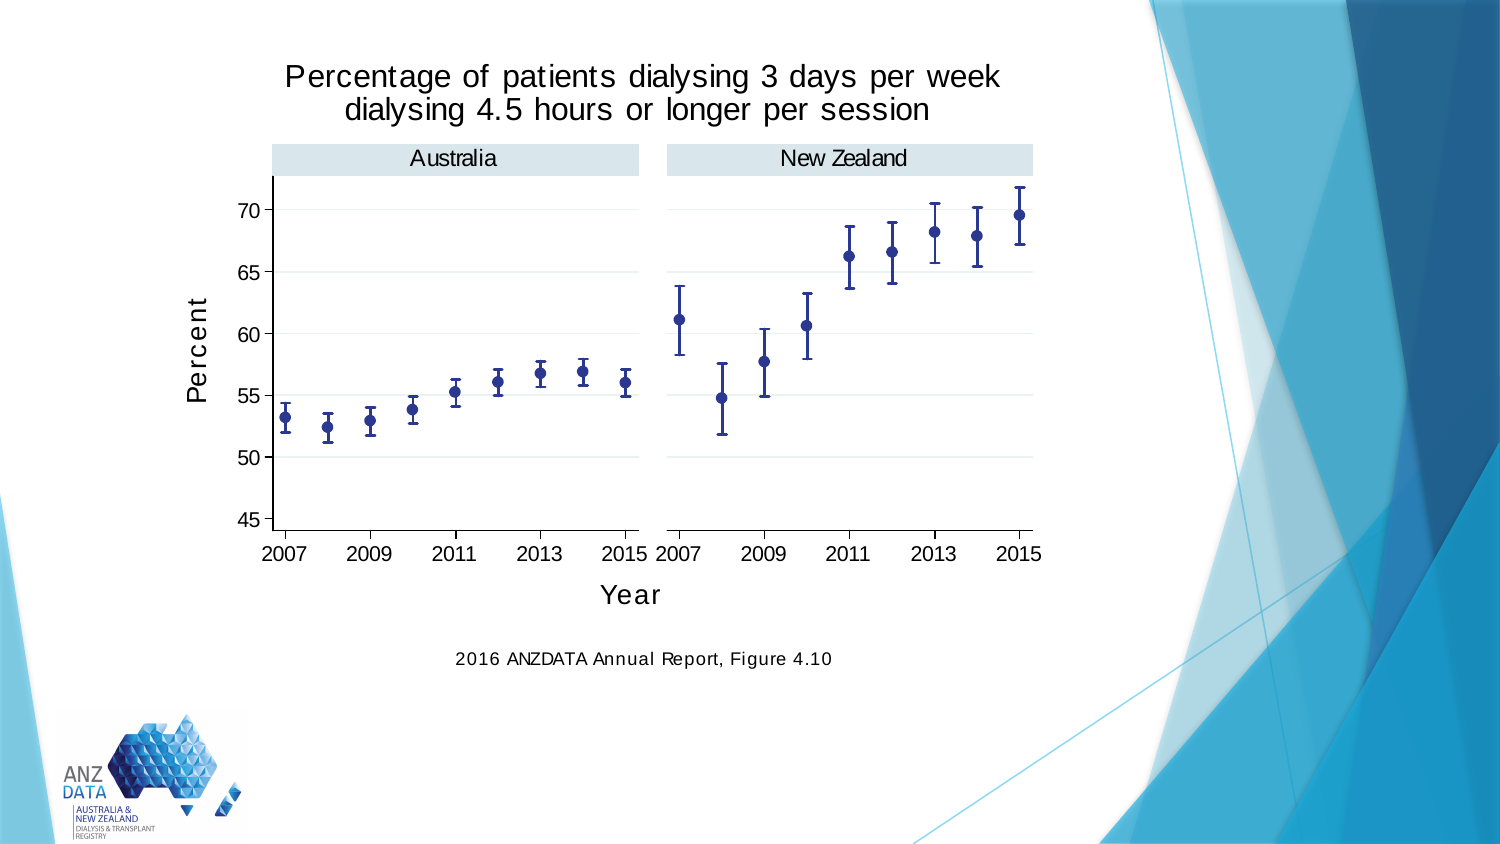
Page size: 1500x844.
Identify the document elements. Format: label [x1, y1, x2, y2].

list [160, 34, 1071, 697]
picture [55, 708, 247, 844]
